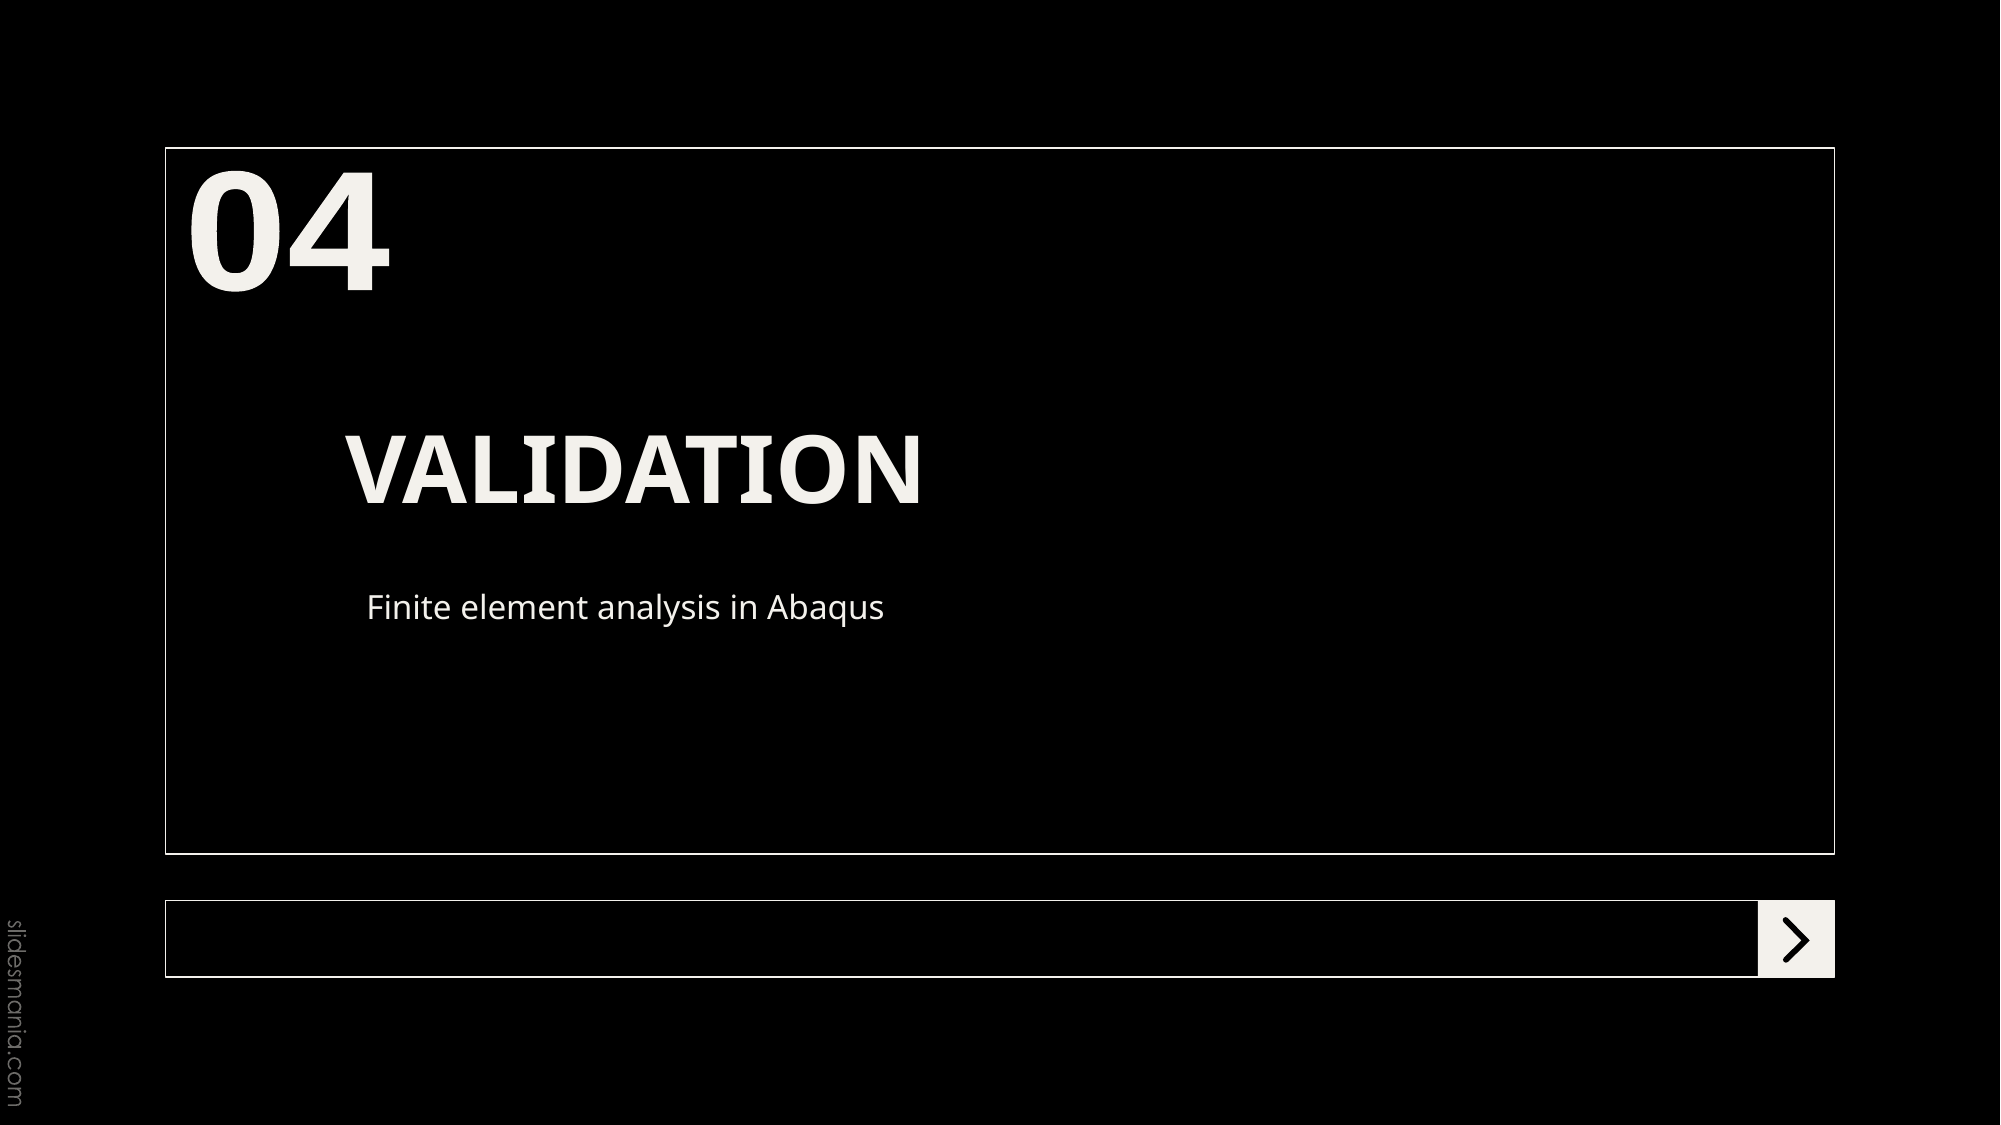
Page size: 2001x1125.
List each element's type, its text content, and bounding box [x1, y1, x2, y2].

list Finite element analysis in Abaqus [325, 560, 1675, 713]
title VALIDATION [325, 363, 1675, 560]
